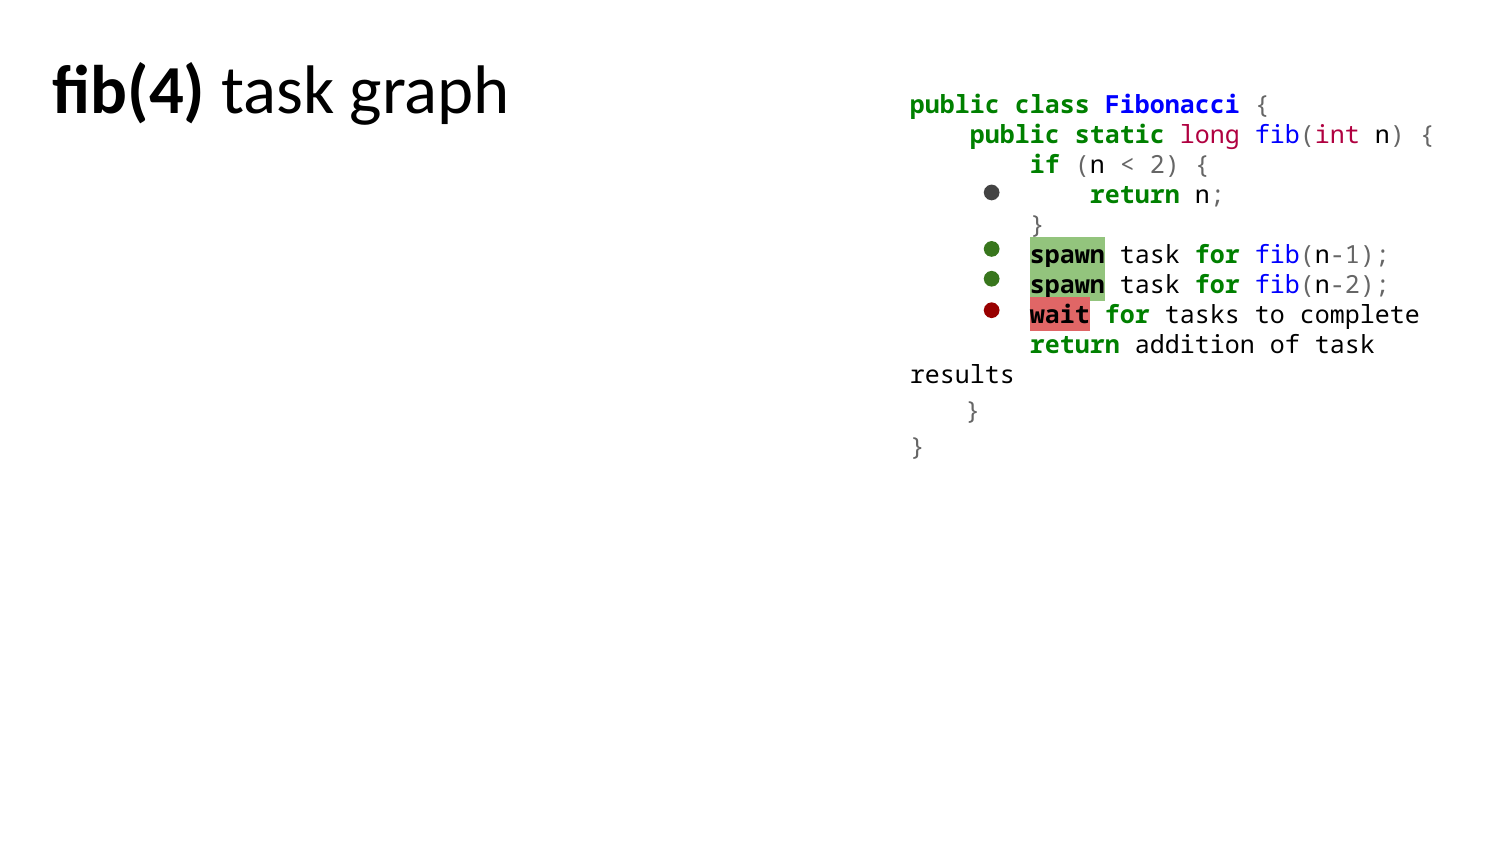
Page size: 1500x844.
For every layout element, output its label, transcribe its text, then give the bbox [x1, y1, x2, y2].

title fib(4) task graph [41, 0, 1458, 184]
text_box [983, 184, 1000, 201]
text_box [983, 302, 1000, 319]
text_box [983, 241, 1000, 257]
text_box public class Fibonacci { public static long fib(int n) { if (n < 2) { return n; } spawn task for fib(n-1); spawn task for fib(n-2); wait for tasks to complete return addition of task results } } [895, 73, 1471, 566]
text_box [983, 270, 1000, 287]
